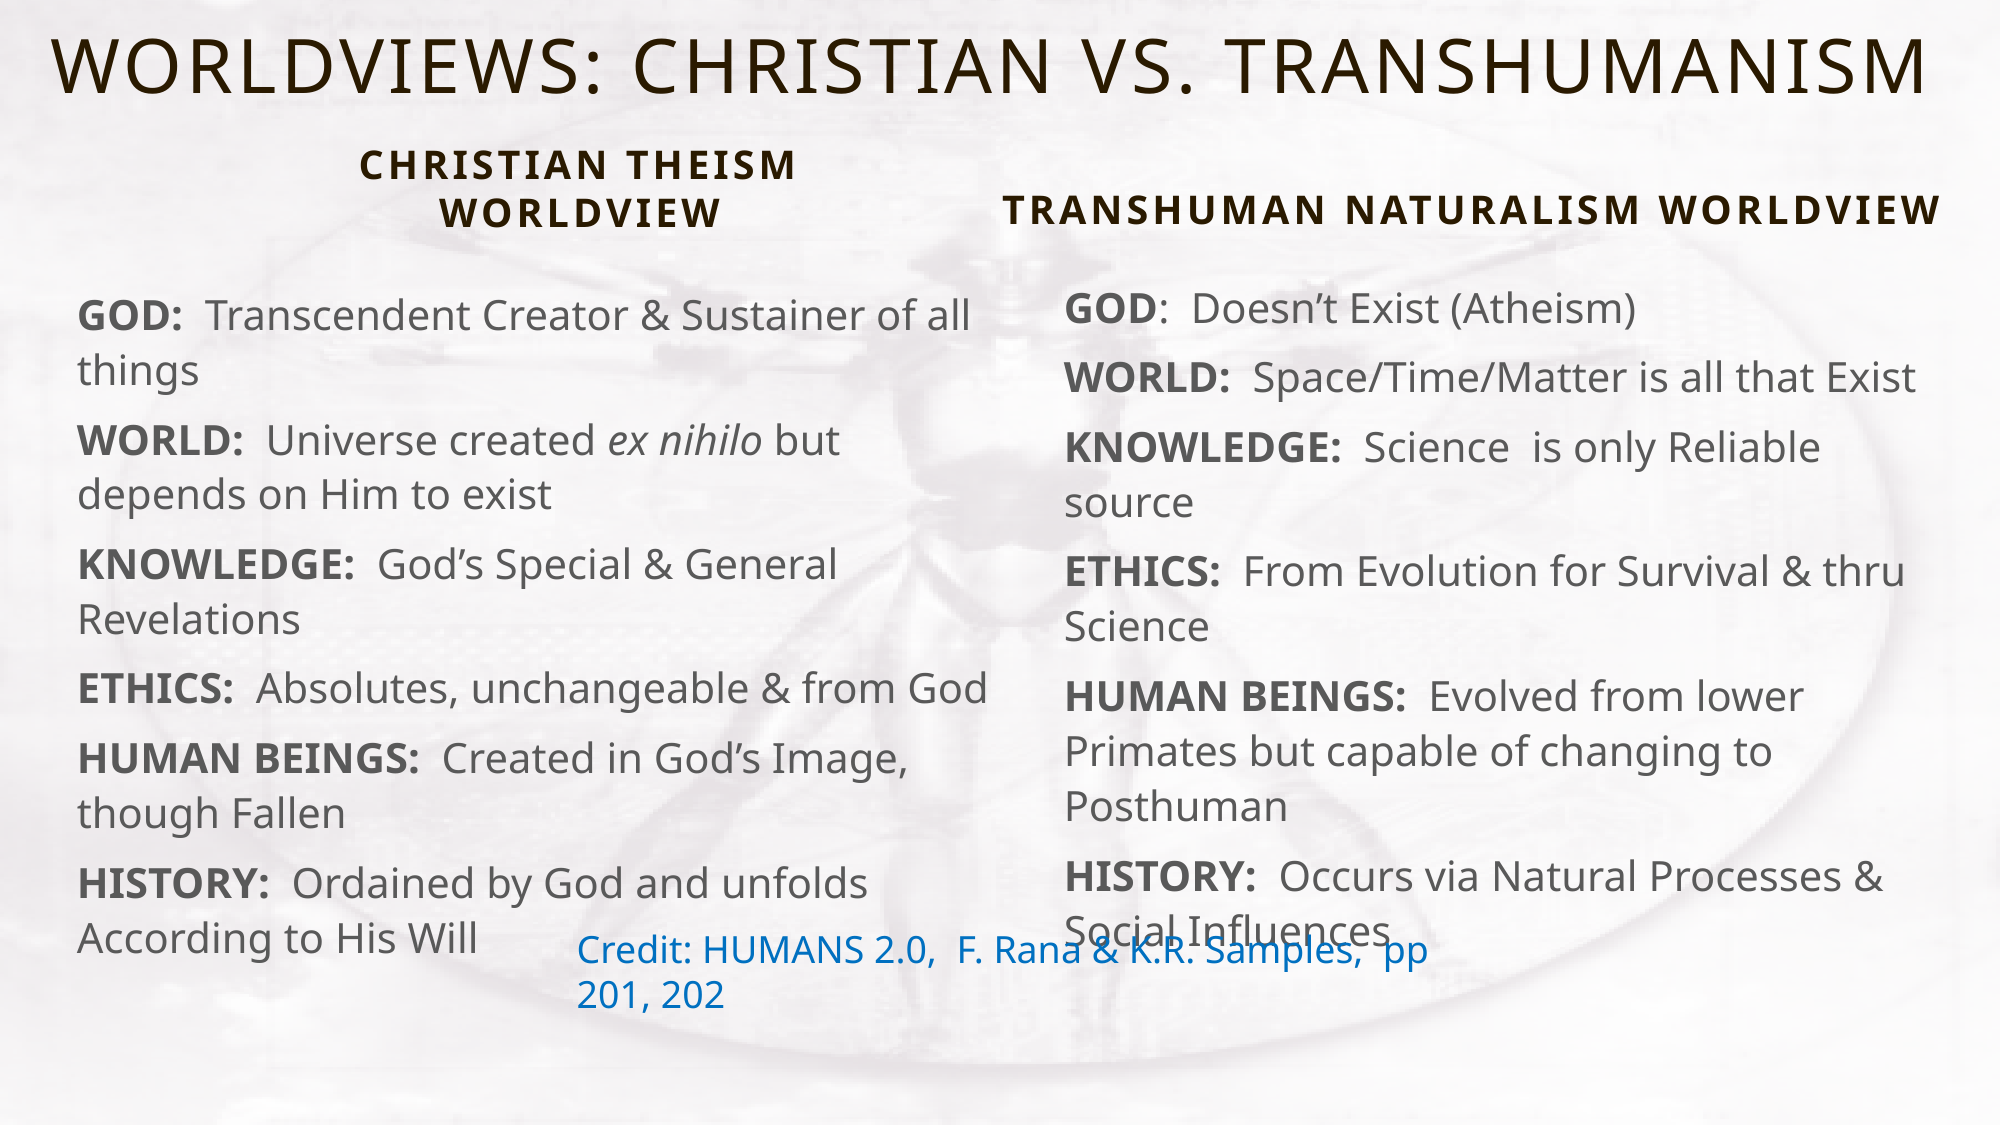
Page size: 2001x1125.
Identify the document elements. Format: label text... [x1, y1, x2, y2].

list GOD: Transcendent Creator & Sustainer of all things WORLD: Universe created ex nihilo but depends on Him to exist KNOWLEDGE: God’s Special & General Revelations ETHICS: Absolutes, unchangeable & from God HUMAN BEINGS: Created in God’s Image, though Fallen HISTORY: Ordained by God and unfolds According to His Will [61, 276, 1008, 1019]
list GOD: Doesn’t Exist (Atheism) WORLD: Space/Time/Matter is all that Exist KNOWLEDGE: Science is only Reliable source ETHICS: From Evolution for Survival & thru Science HUMAN BEINGS: Evolved from lower Primates but capable of changing to Posthuman HISTORY: Occurs via Natural Processes & Social Influences [1048, 269, 1971, 1010]
list Transhuman naturalism worldview [961, 157, 1981, 241]
list CHRISTIAN THEISM WORLDVIEW [202, 157, 958, 243]
title Worldviews: Christian vs. Transhumanism [28, 21, 1953, 191]
text_box Credit: HUMANS 2.0, F. Rana & K.R. Samples, pp 201, 202 [561, 919, 1510, 1024]
